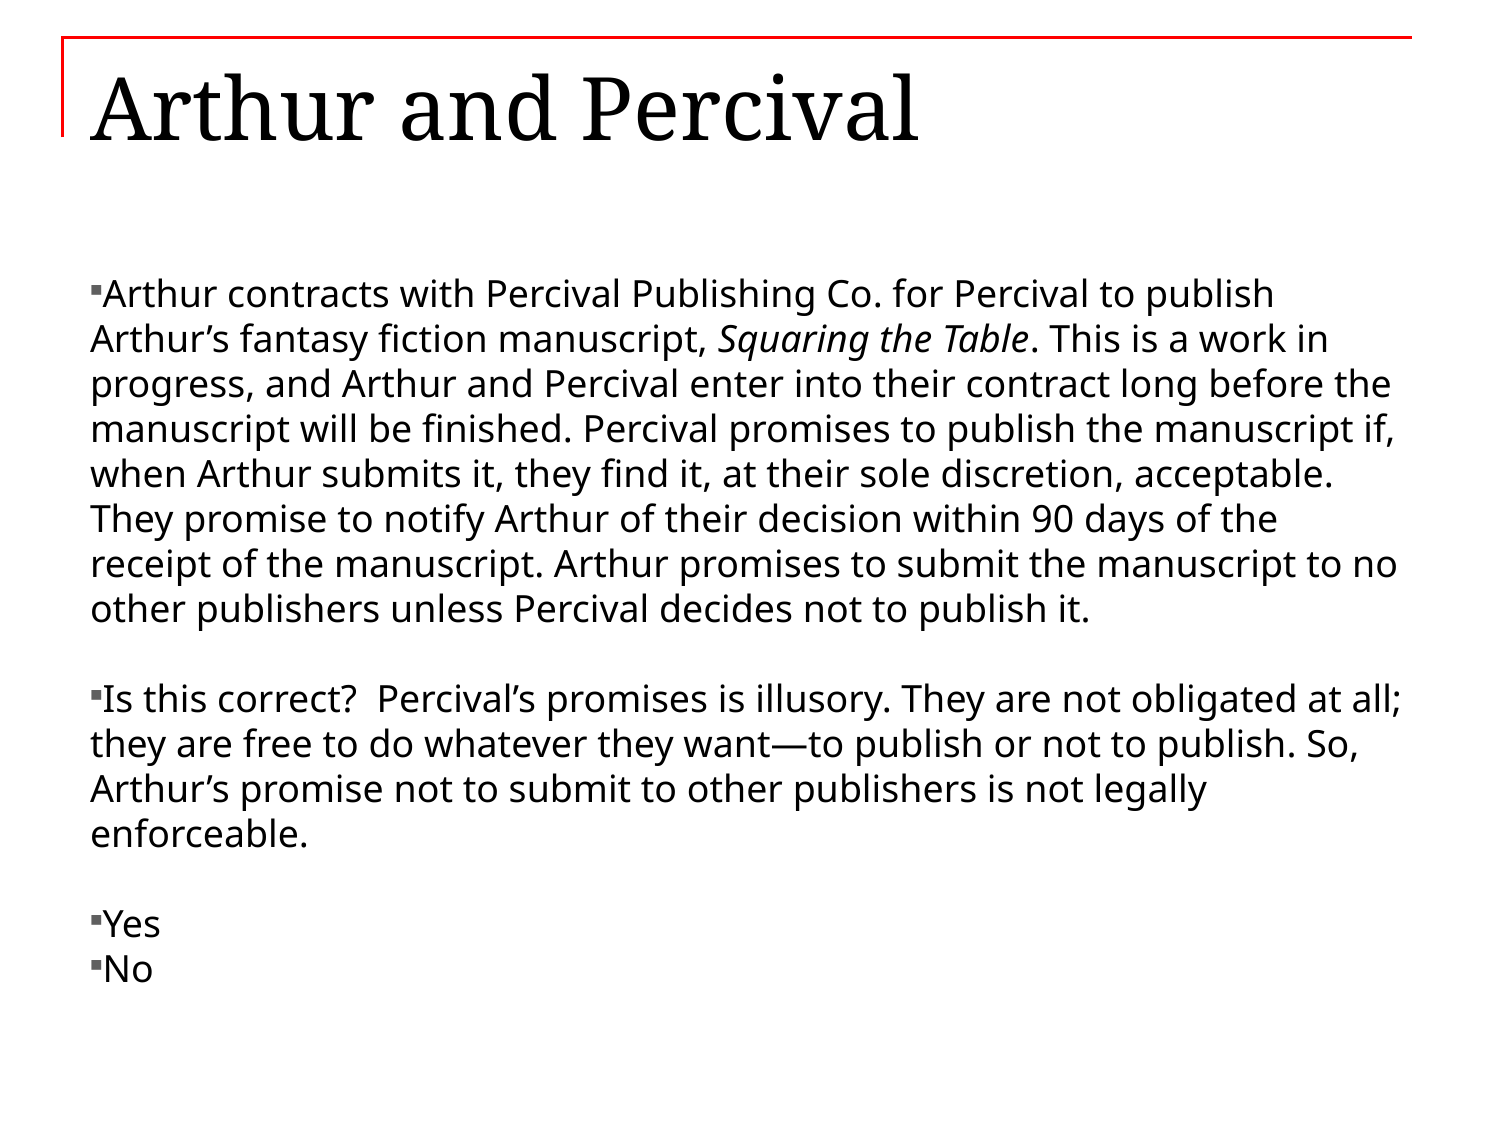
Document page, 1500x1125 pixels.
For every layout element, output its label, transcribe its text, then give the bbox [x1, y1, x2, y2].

title Arthur and Percival [75, 45, 1425, 233]
list Arthur contracts with Percival Publishing Co. for Percival to publish Arthur’s fantasy fiction manuscript, Squaring the Table. This is a work in progress, and Arthur and Percival enter into their contract long before the manuscript will be finished. Percival promises to publish the manuscript if, when Arthur submits it, they find it, at their sole discretion, acceptable. They promise to notify Arthur of their decision within 90 days of the receipt of the manuscript. Arthur promises to submit the manuscript to no other publishers unless Percival decides not to publish it. Is this correct? Percival’s promises is illusory. They are not obligated at all; they are free to do whatever they want—to publish or not to publish. So, Arthur’s promise not to submit to other publishers is not legally enforceable. Yes No [75, 262, 1425, 1080]
